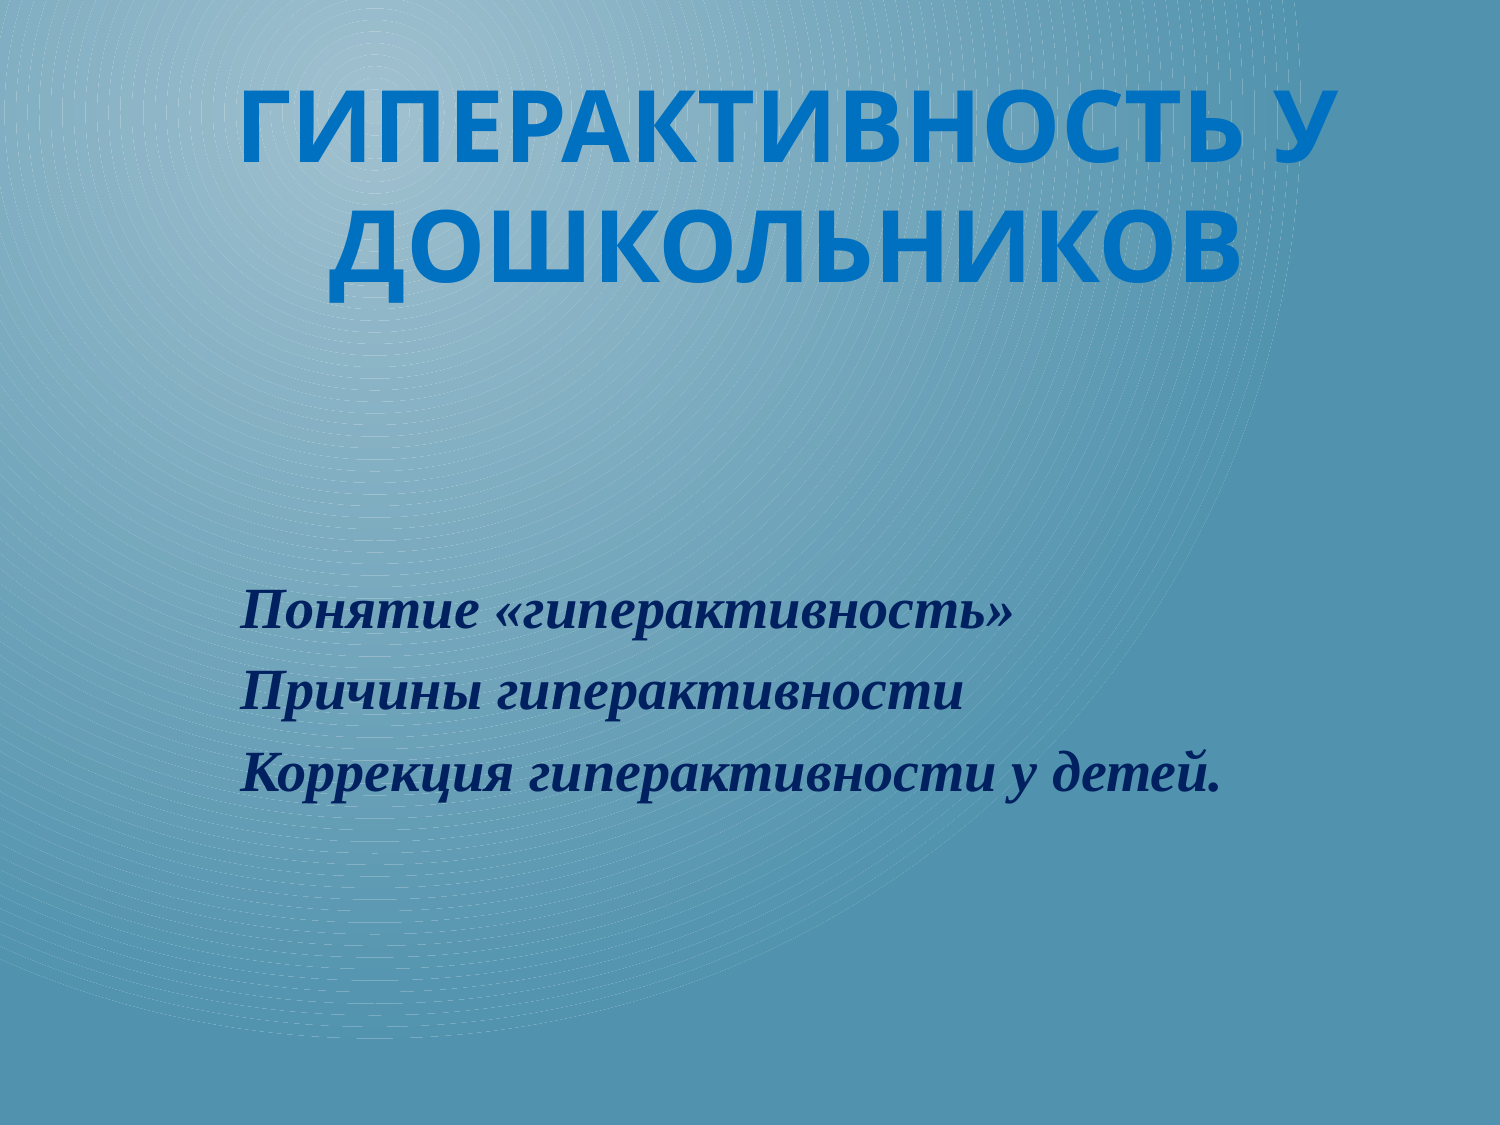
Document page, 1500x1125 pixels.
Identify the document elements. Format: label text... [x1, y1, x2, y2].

subtitle Понятие «гиперактивность» Причины гиперактивности Коррекция гиперактивности у детей. [225, 562, 1275, 906]
title Гиперактивность у дошкольников [137, 54, 1438, 528]
